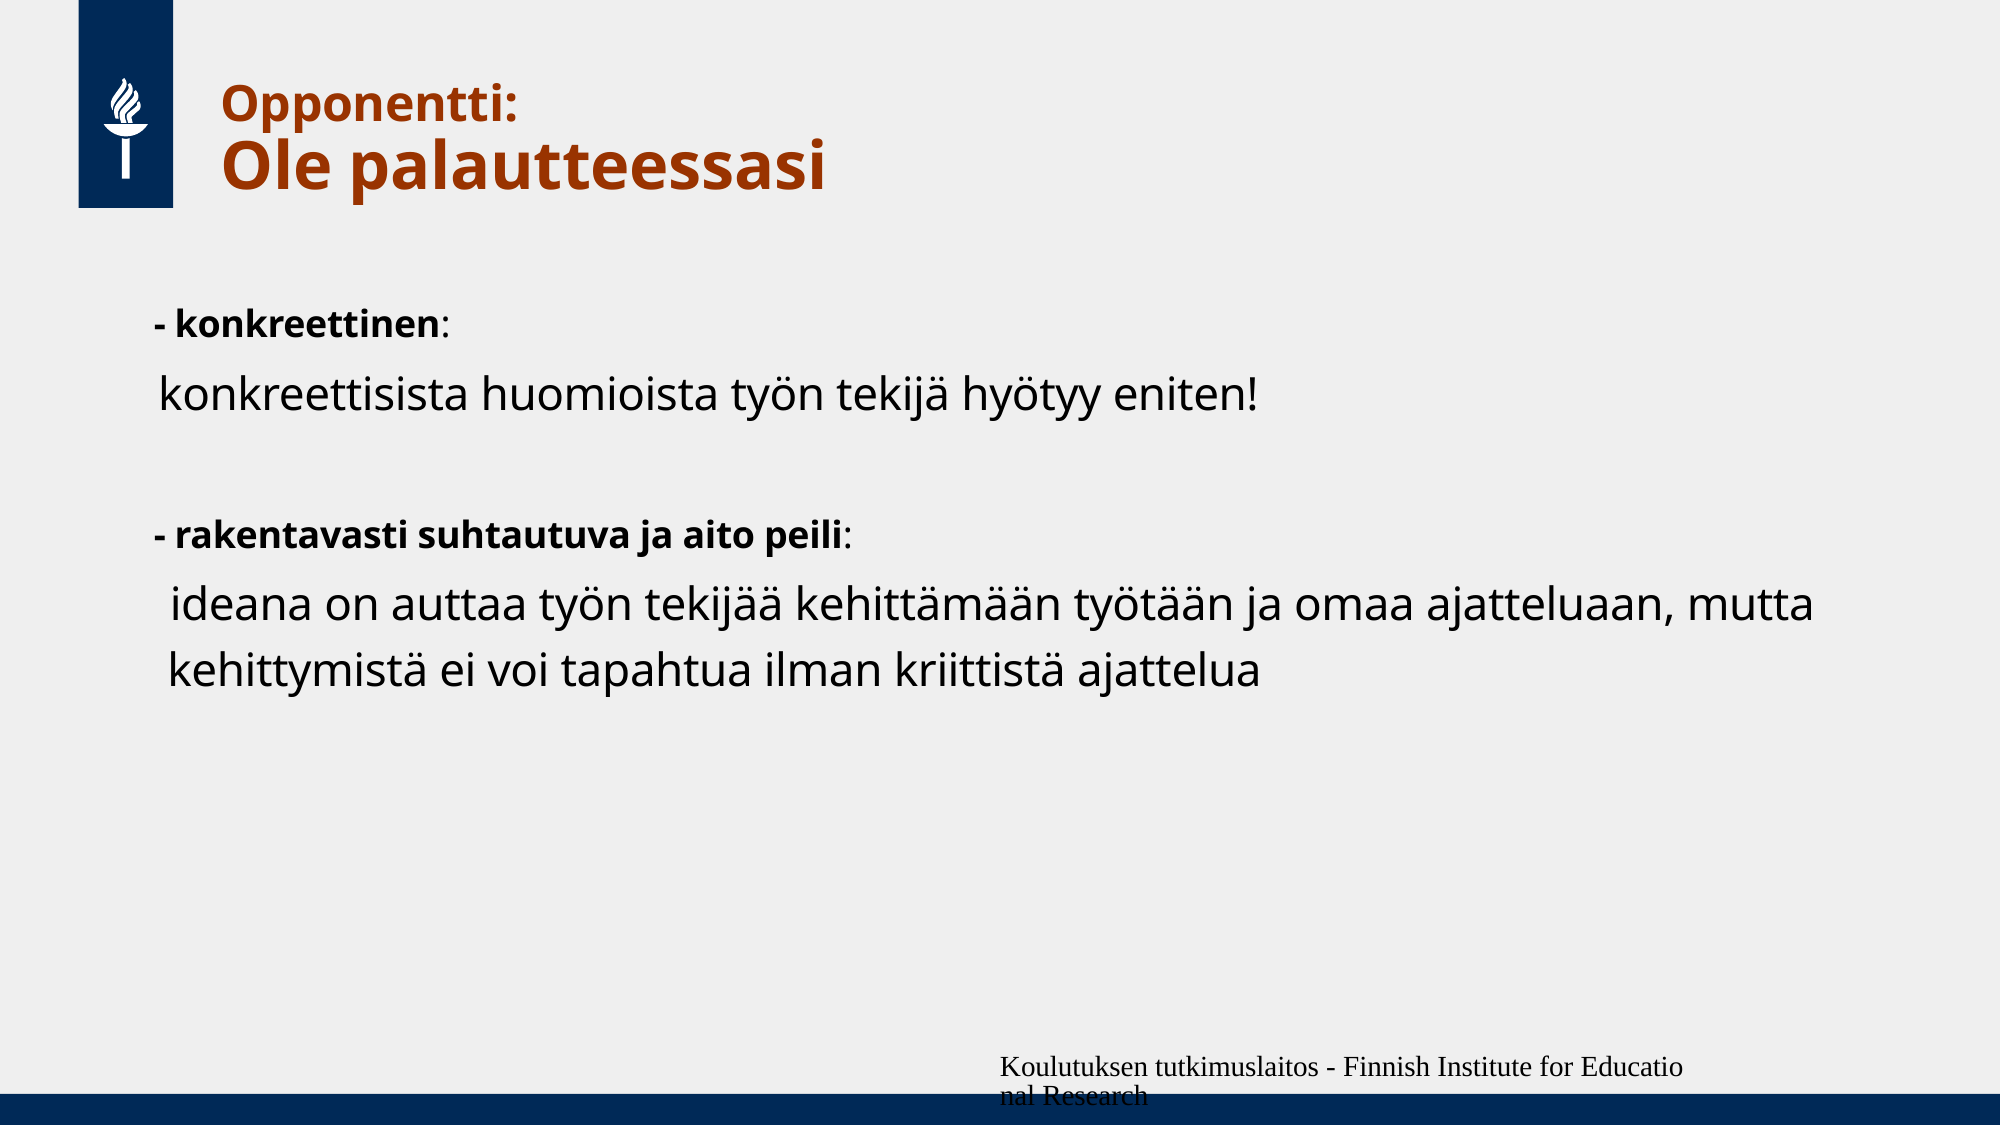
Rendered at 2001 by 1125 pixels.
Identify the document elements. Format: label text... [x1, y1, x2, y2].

title Opponentti: Ole palautteessasi [220, 78, 1922, 256]
footer Koulutuksen tutkimuslaitos - Finnish Institute for Educational Research [999, 1046, 1697, 1083]
list - konkreettinen: konkreettisista huomioista työn tekijä hyötyy eniten! - rakentavasti suhtautuva ja aito peili: ideana on auttaa työn tekijää kehittämään työtään ja omaa ajatteluaan, mutta kehittymistä ei voi tapahtua ilman kriittistä ajattelua [78, 290, 1921, 1012]
